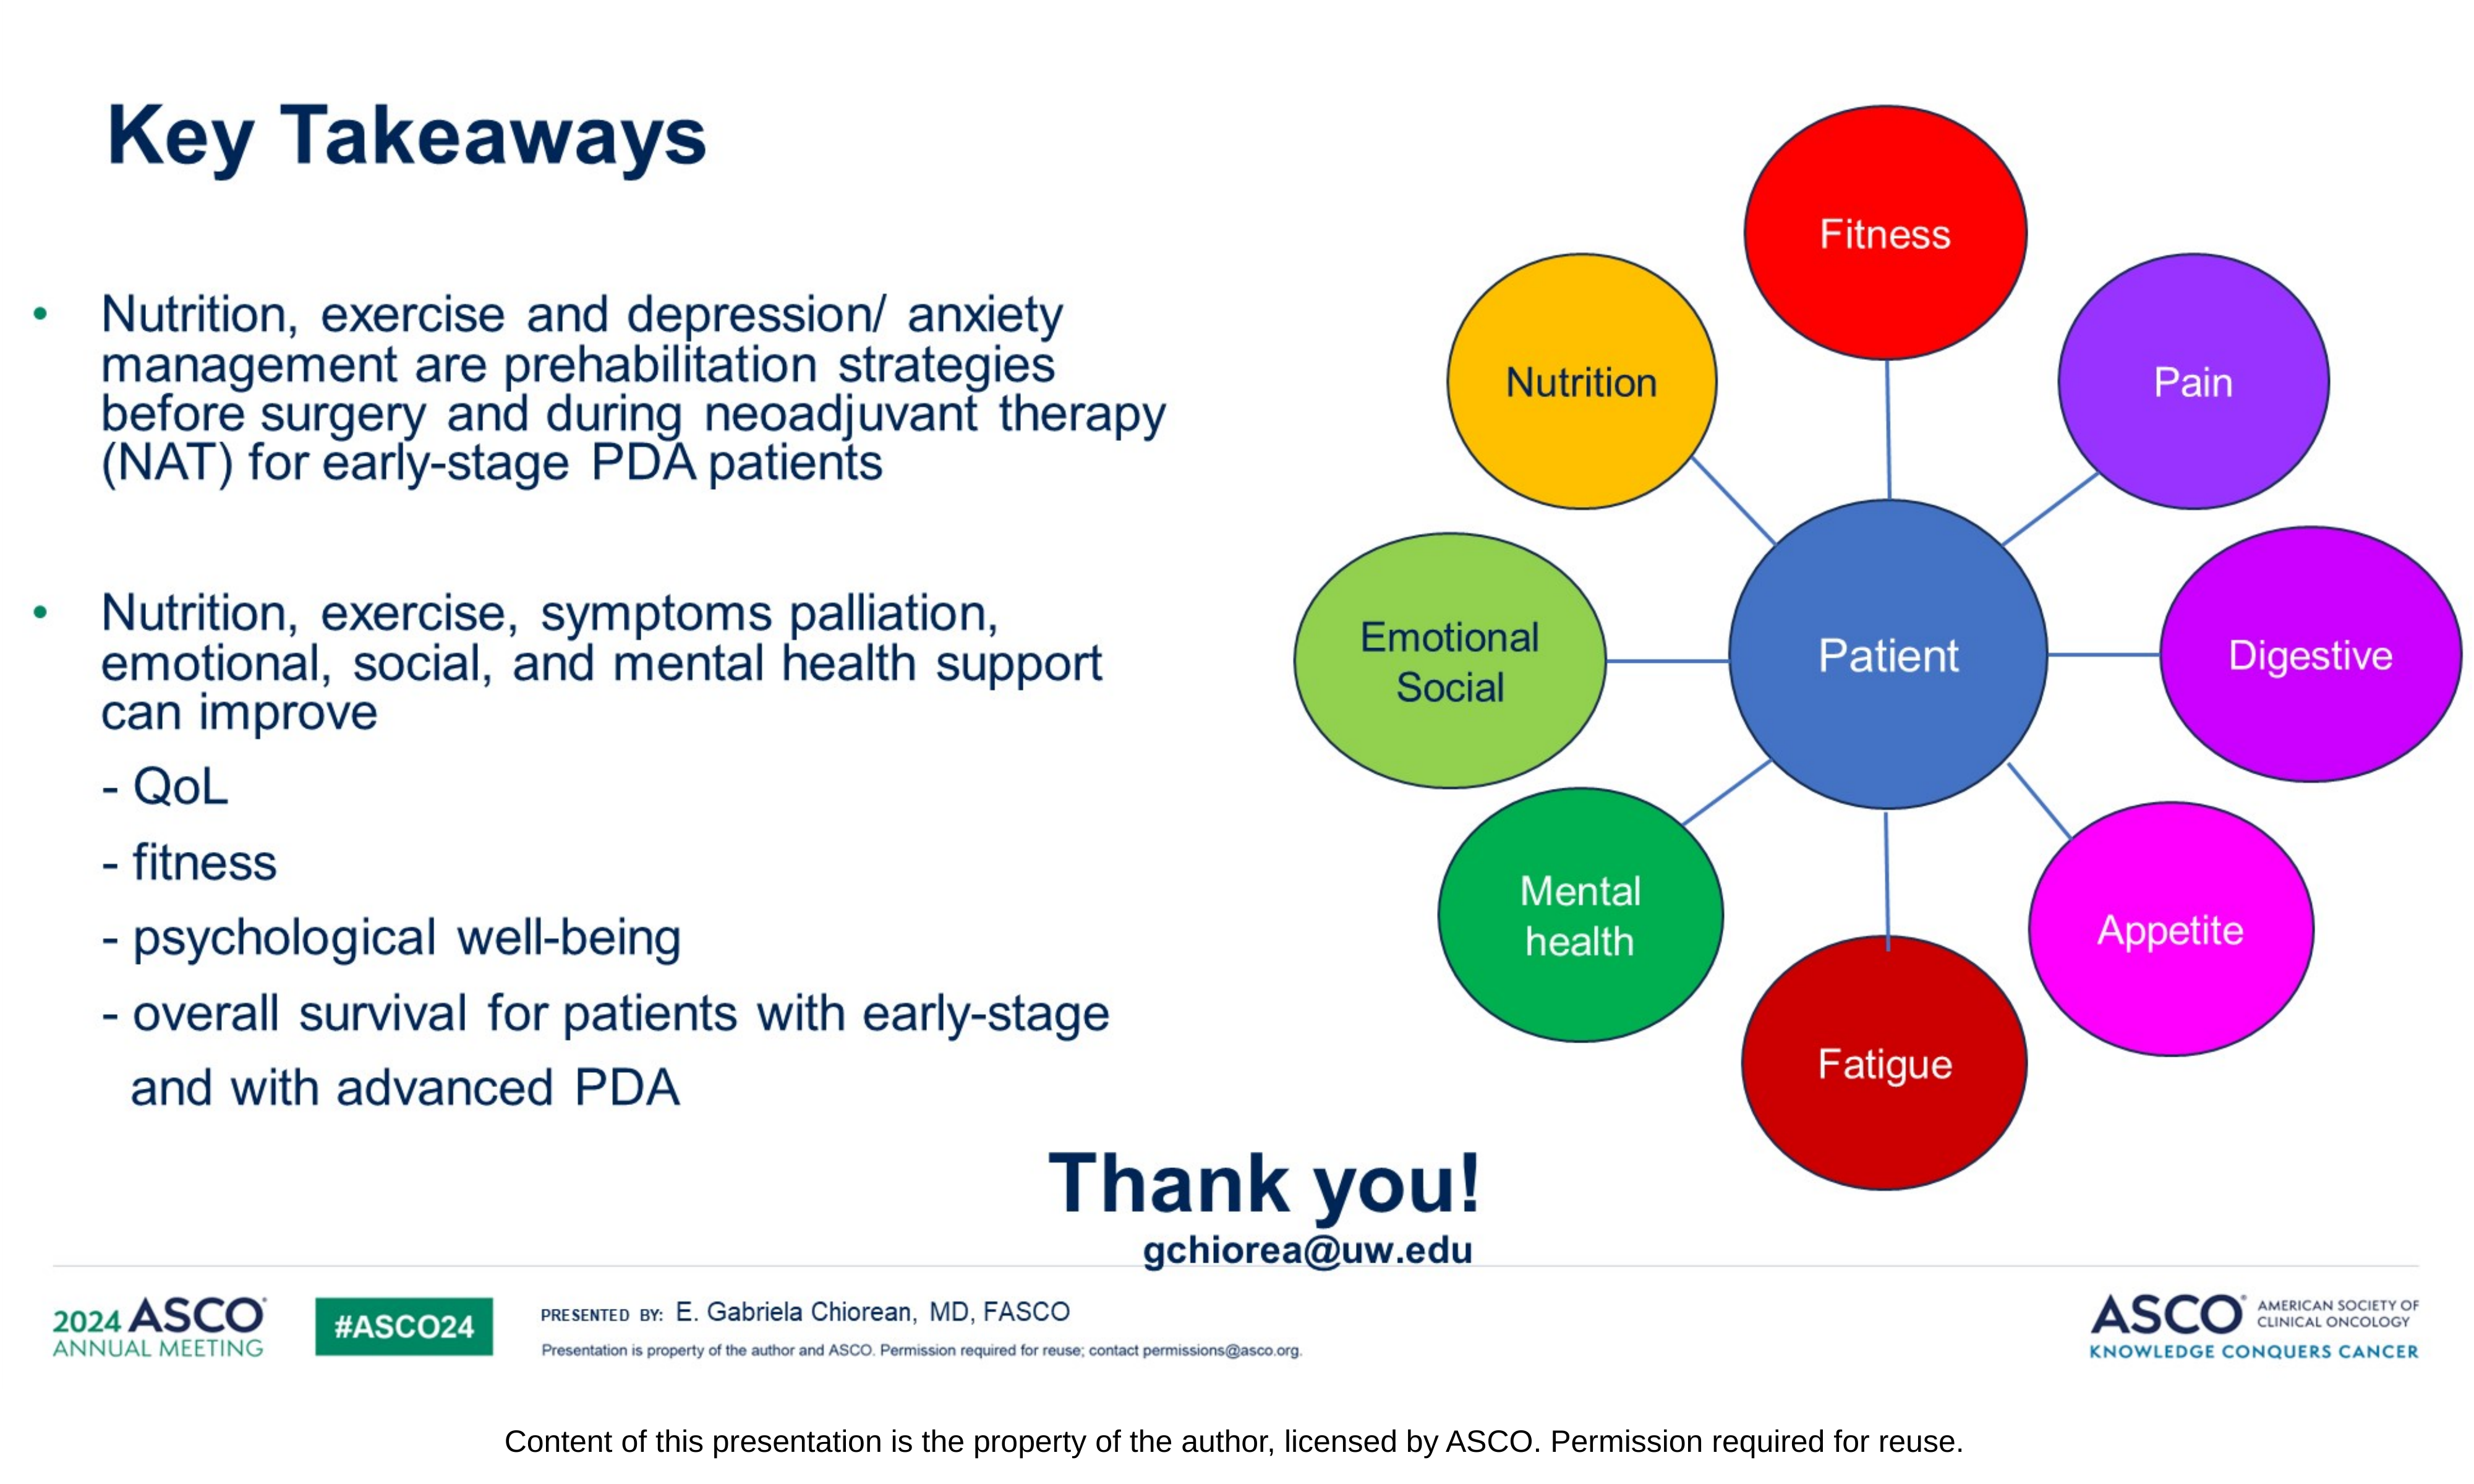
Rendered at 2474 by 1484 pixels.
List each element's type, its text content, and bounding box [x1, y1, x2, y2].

text_box Content of this presentation is the property of the author, licensed by ASCO. Permission required for reuse. [0, 1399, 2474, 1477]
picture [2, 0, 2472, 1389]
